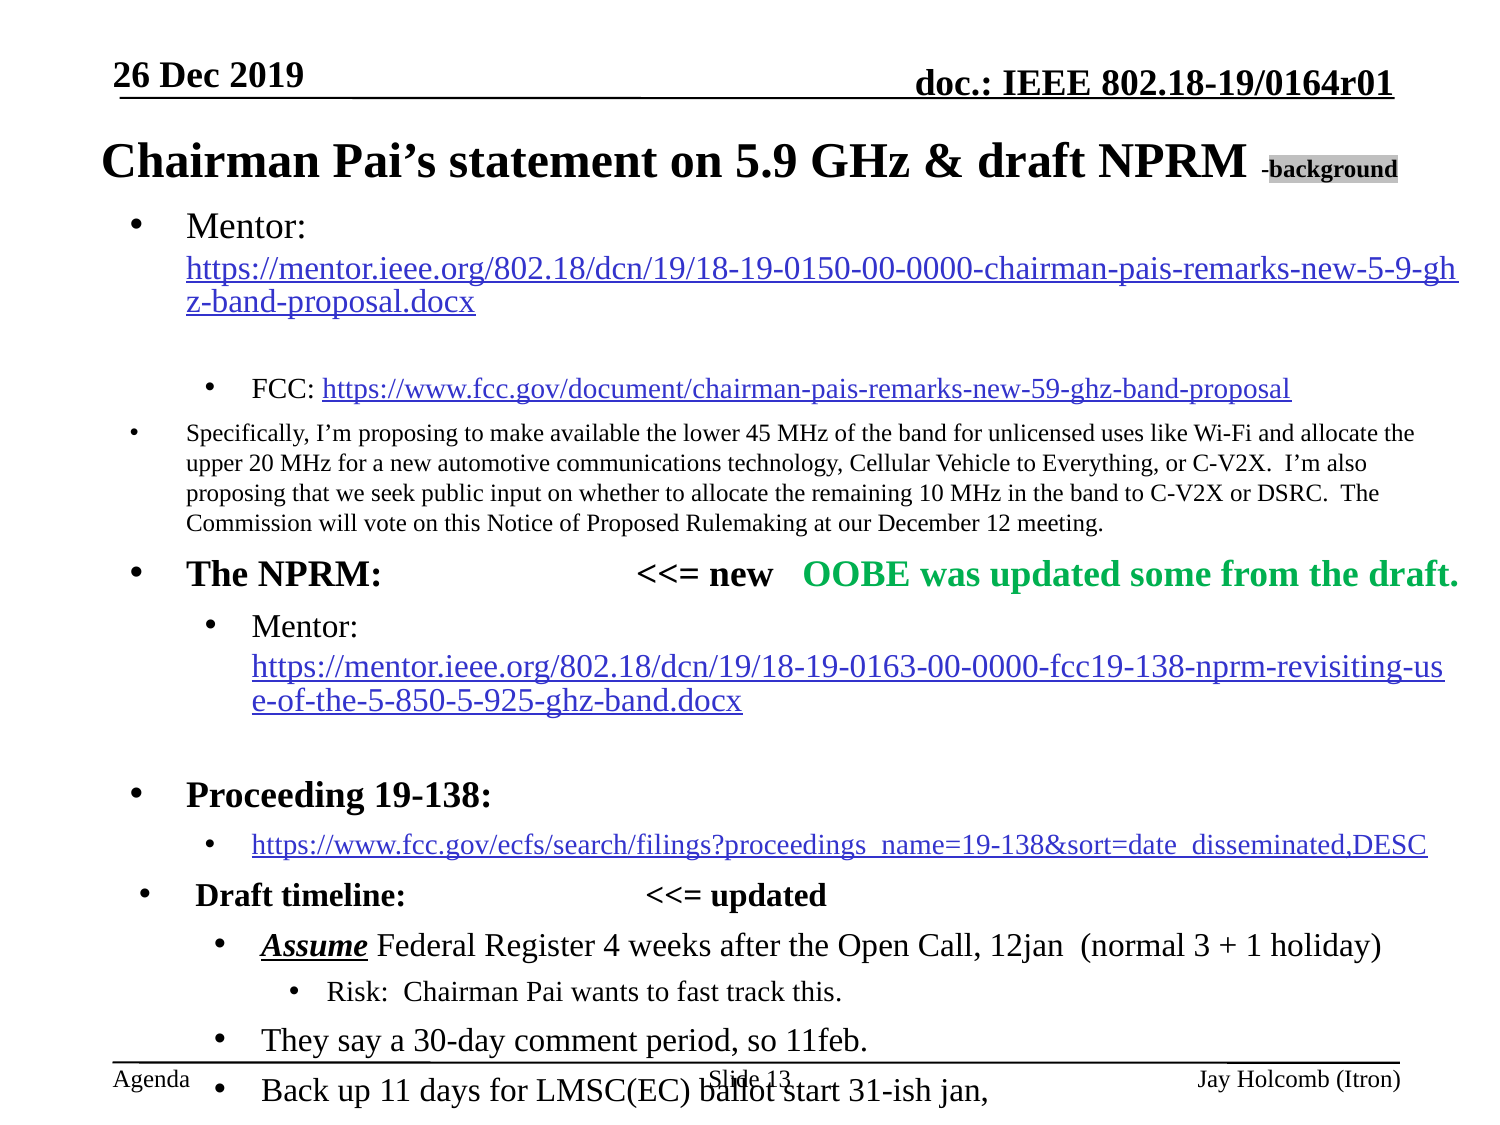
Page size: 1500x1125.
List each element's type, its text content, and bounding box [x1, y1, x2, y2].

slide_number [112, 49, 488, 95]
list Mentor: https://mentor.ieee.org/802.18/dcn/19/18-19-0150-00-0000-chairman-pais-remarks-new-5-9-ghz-band-proposal.docx FCC: https://www.fcc.gov/document/chairman-pais-remarks-new-59-ghz-band-proposal Specifically, I’m proposing to make available the lower 45 MHz of the band for unlicensed uses like Wi-Fi and allocate the upper 20 MHz for a new automotive communications technology, Cellular Vehicle to Everything, or C-V2X. I’m also proposing that we seek public input on whether to allocate the remaining 10 MHz in the band to C-V2X or DSRC. The Commission will vote on this Notice of Proposed Rulemaking at our December 12 meeting. The NPRM: <<= new OOBE was updated some from the draft. Mentor: https://mentor.ieee.org/802.18/dcn/19/18-19-0163-00-0000-fcc19-138-nprm-revisiting-use-of-the-5-850-5-925-ghz-band.docx Proceeding 19-138: https://www.fcc.gov/ecfs/search/filings?proceedings_name=19-138&sort=date_disseminated,DESC Draft timeline: <<= updated Assume Federal Register 4 weeks after the Open Call, 12jan (normal 3 + 1 holiday) Risk: Chairman Pai wants to fast track this. They say a 30-day comment period, so 11feb. Back up 11 days for LMSC(EC) ballot start 31-ish jan, So 802.18 would need to approve by 30jan (no pad). (will be before March Plenary) They say a 60-day reply comment period, so 12mar. .18 would need to approve 27feb [114, 192, 1476, 1087]
slide_number Slide 13 [699, 1061, 800, 1123]
title Chairman Pai’s statement on 5.9 GHz & draft NPRM -background [59, 102, 1441, 213]
footer Jay Holcomb (Itron) [878, 1061, 1402, 1093]
